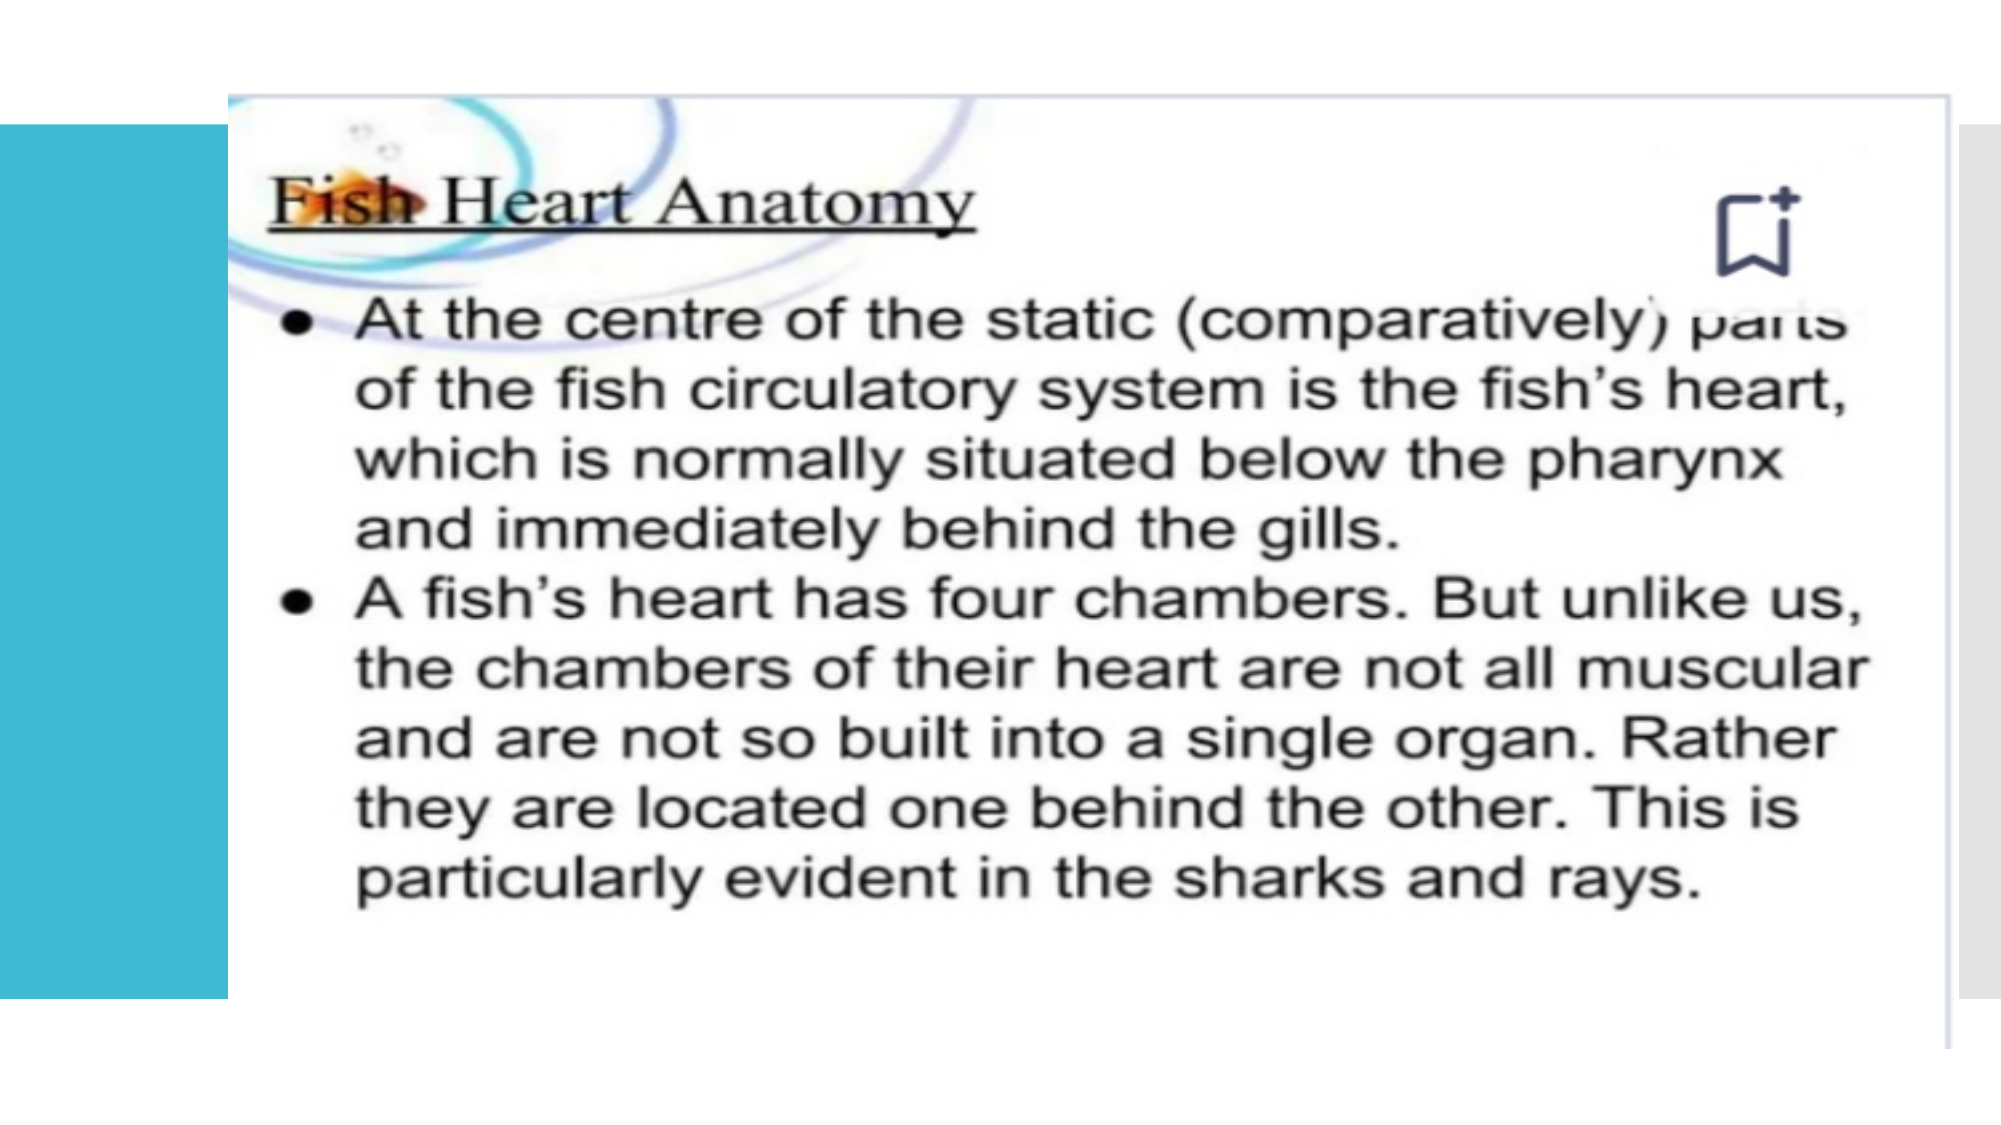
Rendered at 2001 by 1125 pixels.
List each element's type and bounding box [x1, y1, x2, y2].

list [228, 93, 1959, 1050]
